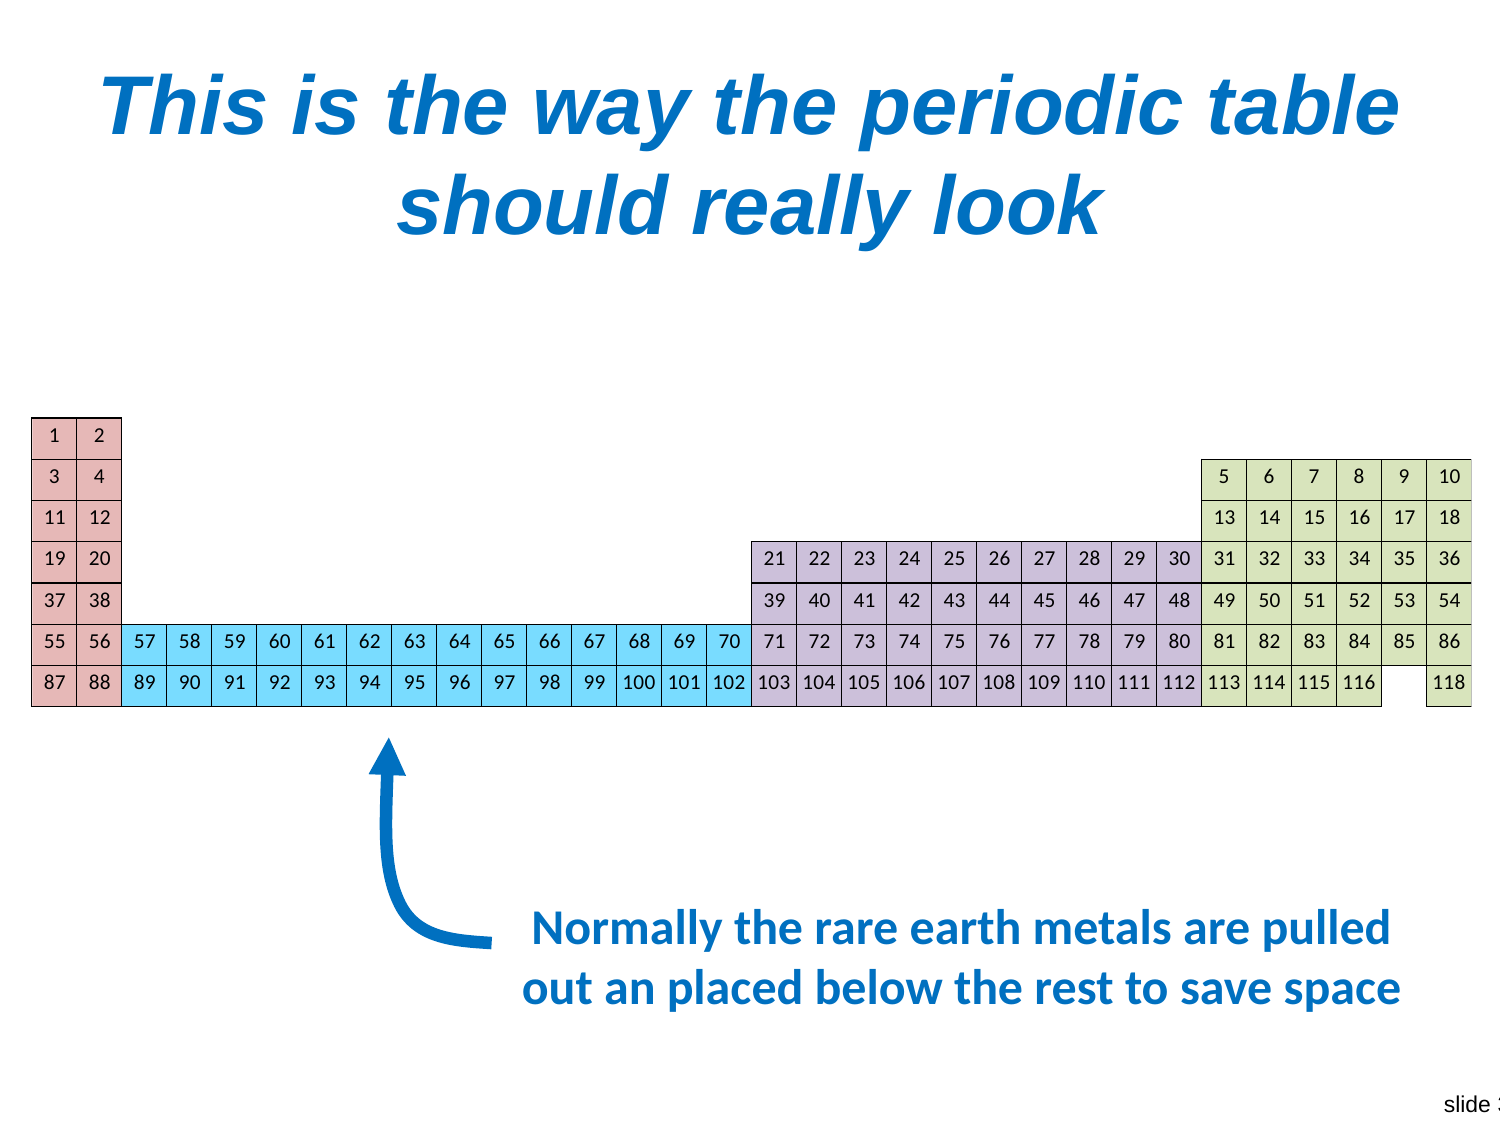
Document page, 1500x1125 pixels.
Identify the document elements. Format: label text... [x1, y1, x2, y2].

title This is the way the periodic table should really look [30, 45, 1470, 258]
picture [30, 417, 1473, 708]
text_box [386, 737, 1434, 1024]
